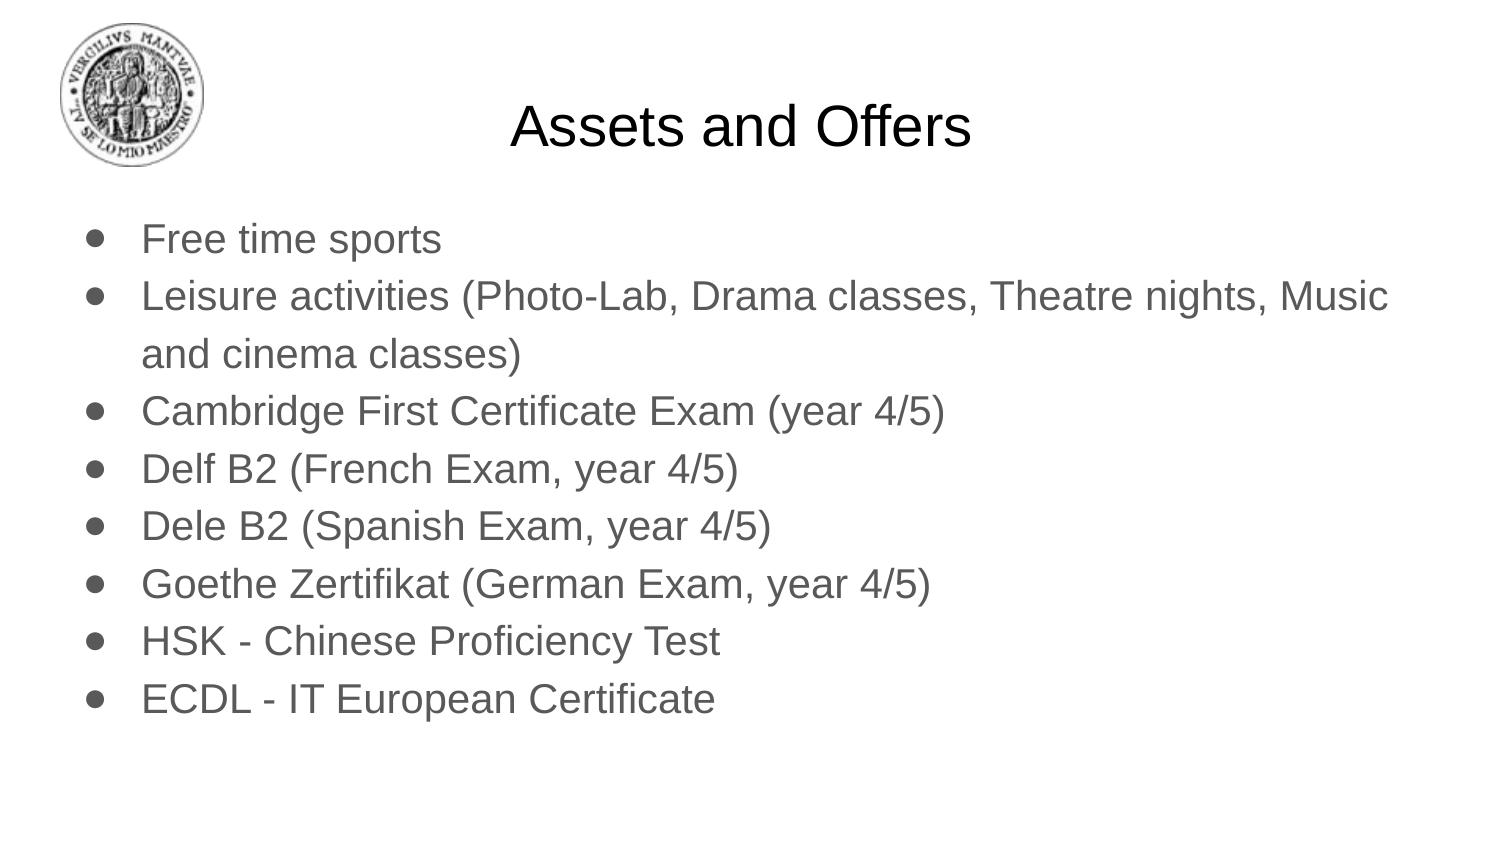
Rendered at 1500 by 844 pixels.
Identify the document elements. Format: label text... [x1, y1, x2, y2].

title Assets and Offers [51, 72, 1449, 178]
list Free time sports Leisure activities (Photo-Lab, Drama classes, Theatre nights, Music and cinema classes) Cambridge First Certificate Exam (year 4/5) Delf B2 (French Exam, year 4/5) Dele B2 (Spanish Exam, year 4/5) Goethe Zertifikat (German Exam, year 4/5) HSK - Chinese Proficiency Test ECDL - IT European Certificate [51, 189, 1449, 750]
picture [59, 22, 204, 168]
